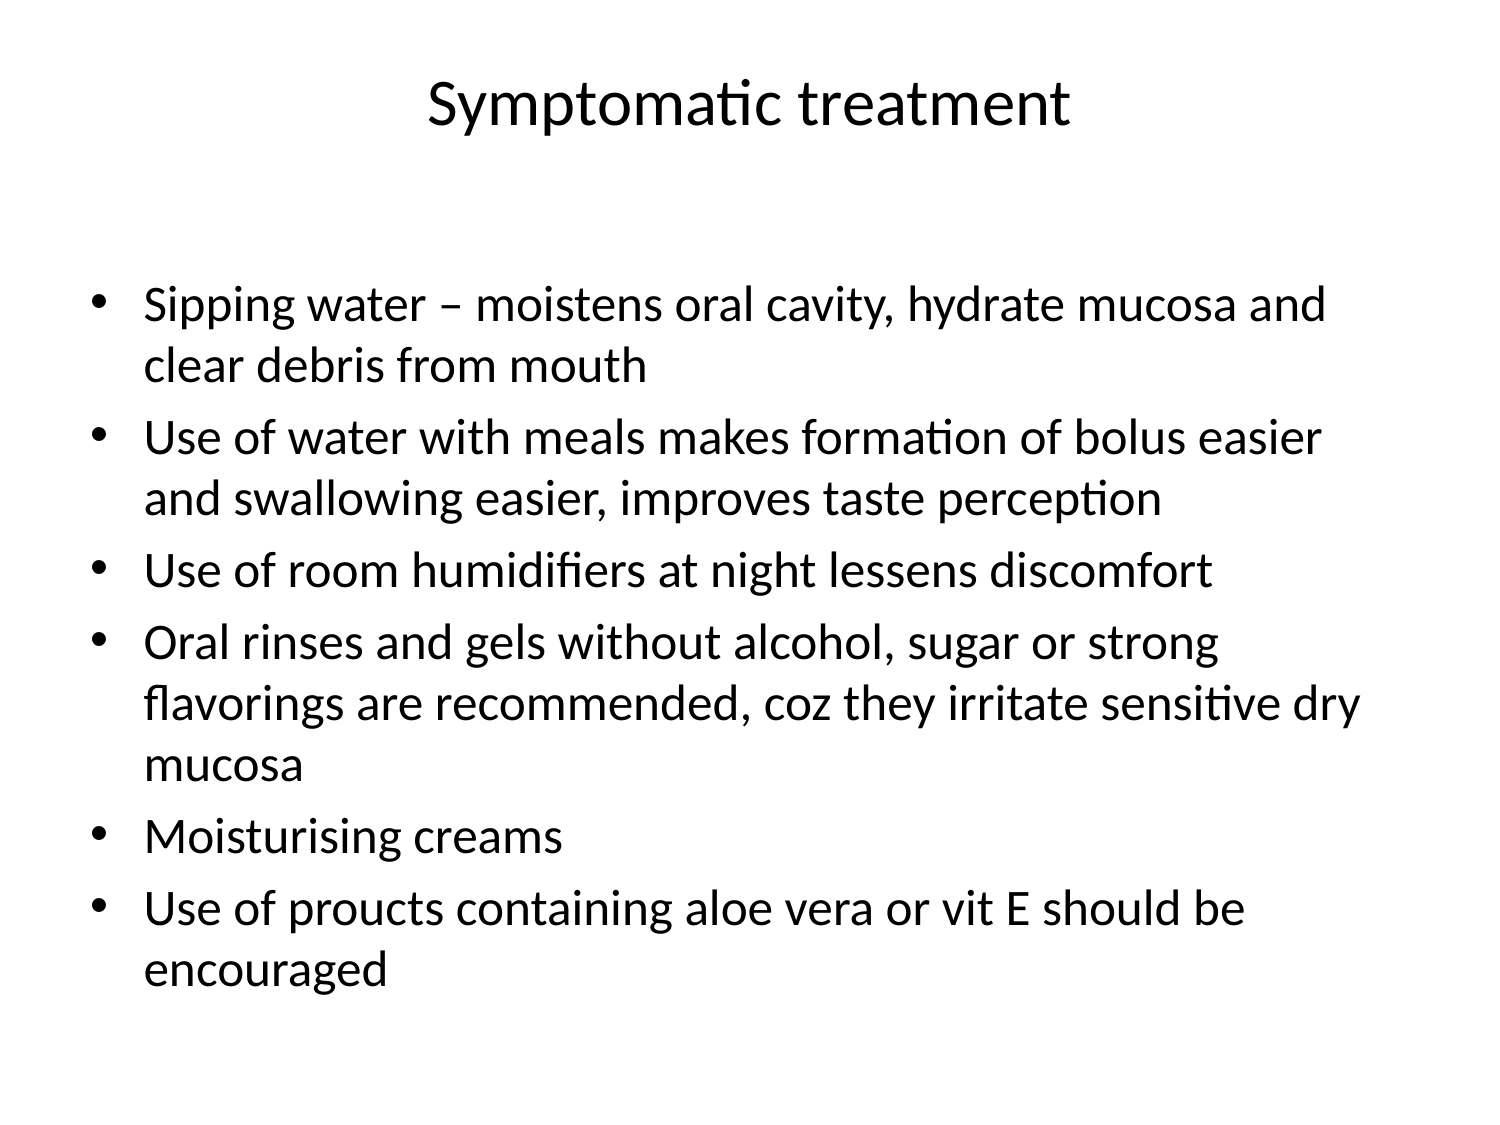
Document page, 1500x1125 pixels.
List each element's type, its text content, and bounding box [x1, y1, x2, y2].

list Sipping water – moistens oral cavity, hydrate mucosa and clear debris from mouth Use of water with meals makes formation of bolus easier and swallowing easier, improves taste perception Use of room humidifiers at night lessens discomfort Oral rinses and gels without alcohol, sugar or strong flavorings are recommended, coz they irritate sensitive dry mucosa Moisturising creams Use of proucts containing aloe vera or vit E should be encouraged [75, 262, 1425, 1005]
title Symptomatic treatment [75, 45, 1425, 233]
